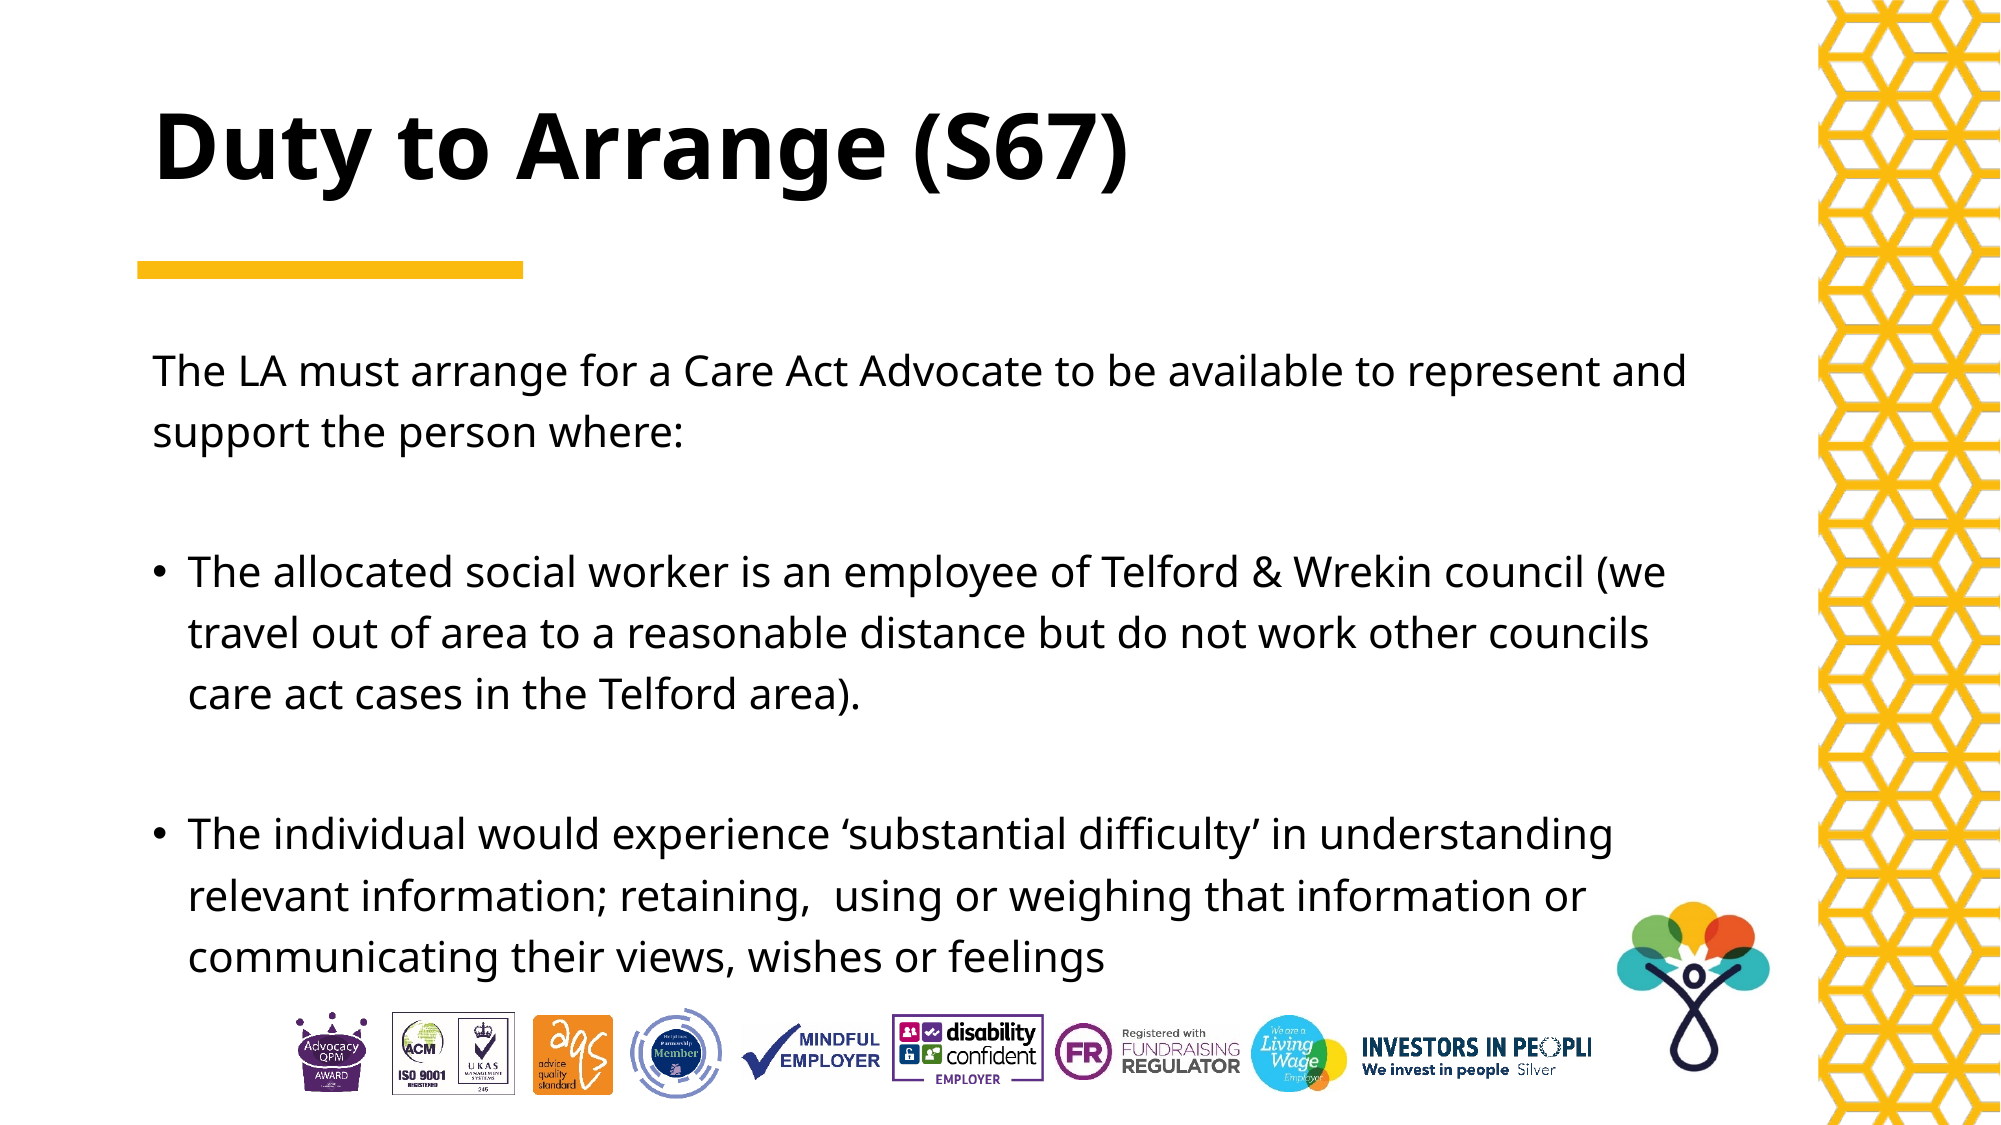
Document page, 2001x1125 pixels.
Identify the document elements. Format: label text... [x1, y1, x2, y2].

picture [296, 1012, 367, 1092]
picture [533, 1015, 613, 1095]
list The LA must arrange for a Care Act Advocate to be available to represent and support the person where: The allocated social worker is an employee of Telford & Wrekin council (we travel out of area to a reasonable distance but do not work other councils care act cases in the Telford area). The individual would experience ‘substantial difficulty’ in understanding relevant information; retaining, using or weighing that information or communicating their views, wishes or feelings [137, 325, 1760, 989]
picture [392, 1012, 515, 1095]
picture [891, 1014, 1044, 1088]
picture [1819, 2, 2001, 1125]
picture [741, 1023, 880, 1080]
title Duty to Arrange (S67) [137, 40, 1811, 259]
picture [1055, 1023, 1240, 1080]
picture [1251, 1015, 1347, 1092]
picture [1358, 876, 1795, 1097]
picture [630, 1007, 722, 1099]
